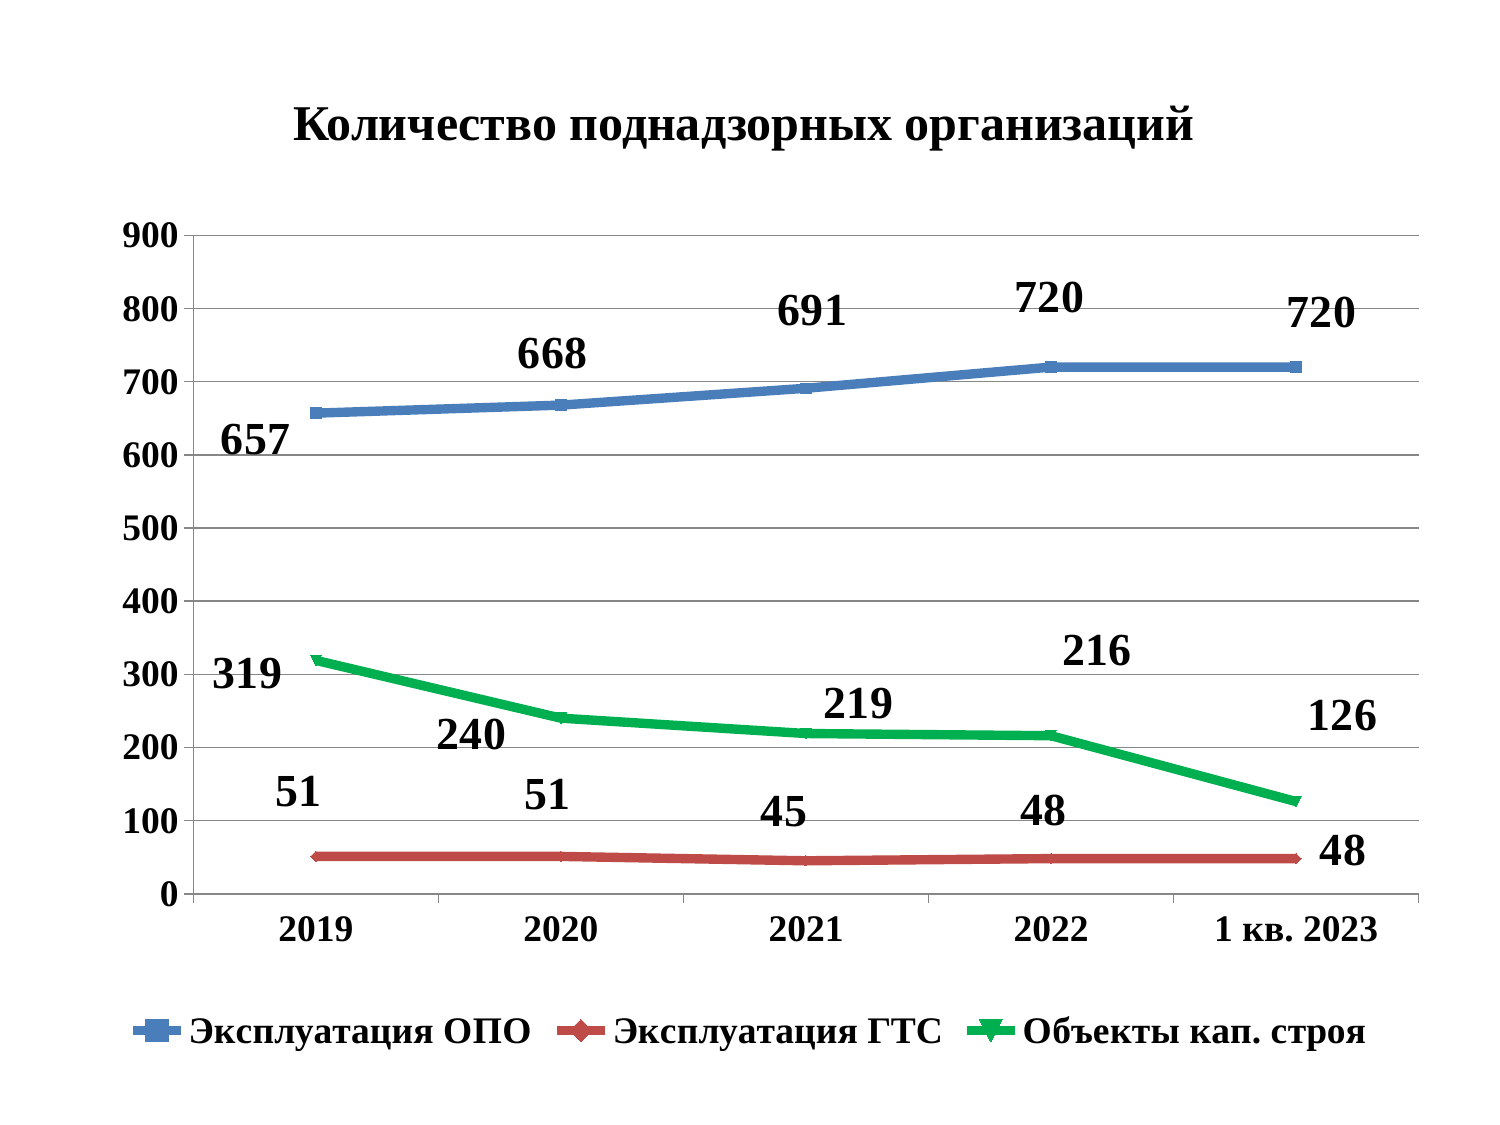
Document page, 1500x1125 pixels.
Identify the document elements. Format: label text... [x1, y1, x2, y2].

title Количество поднадзорных организаций [75, 45, 1425, 197]
chart [74, 207, 1426, 1059]
